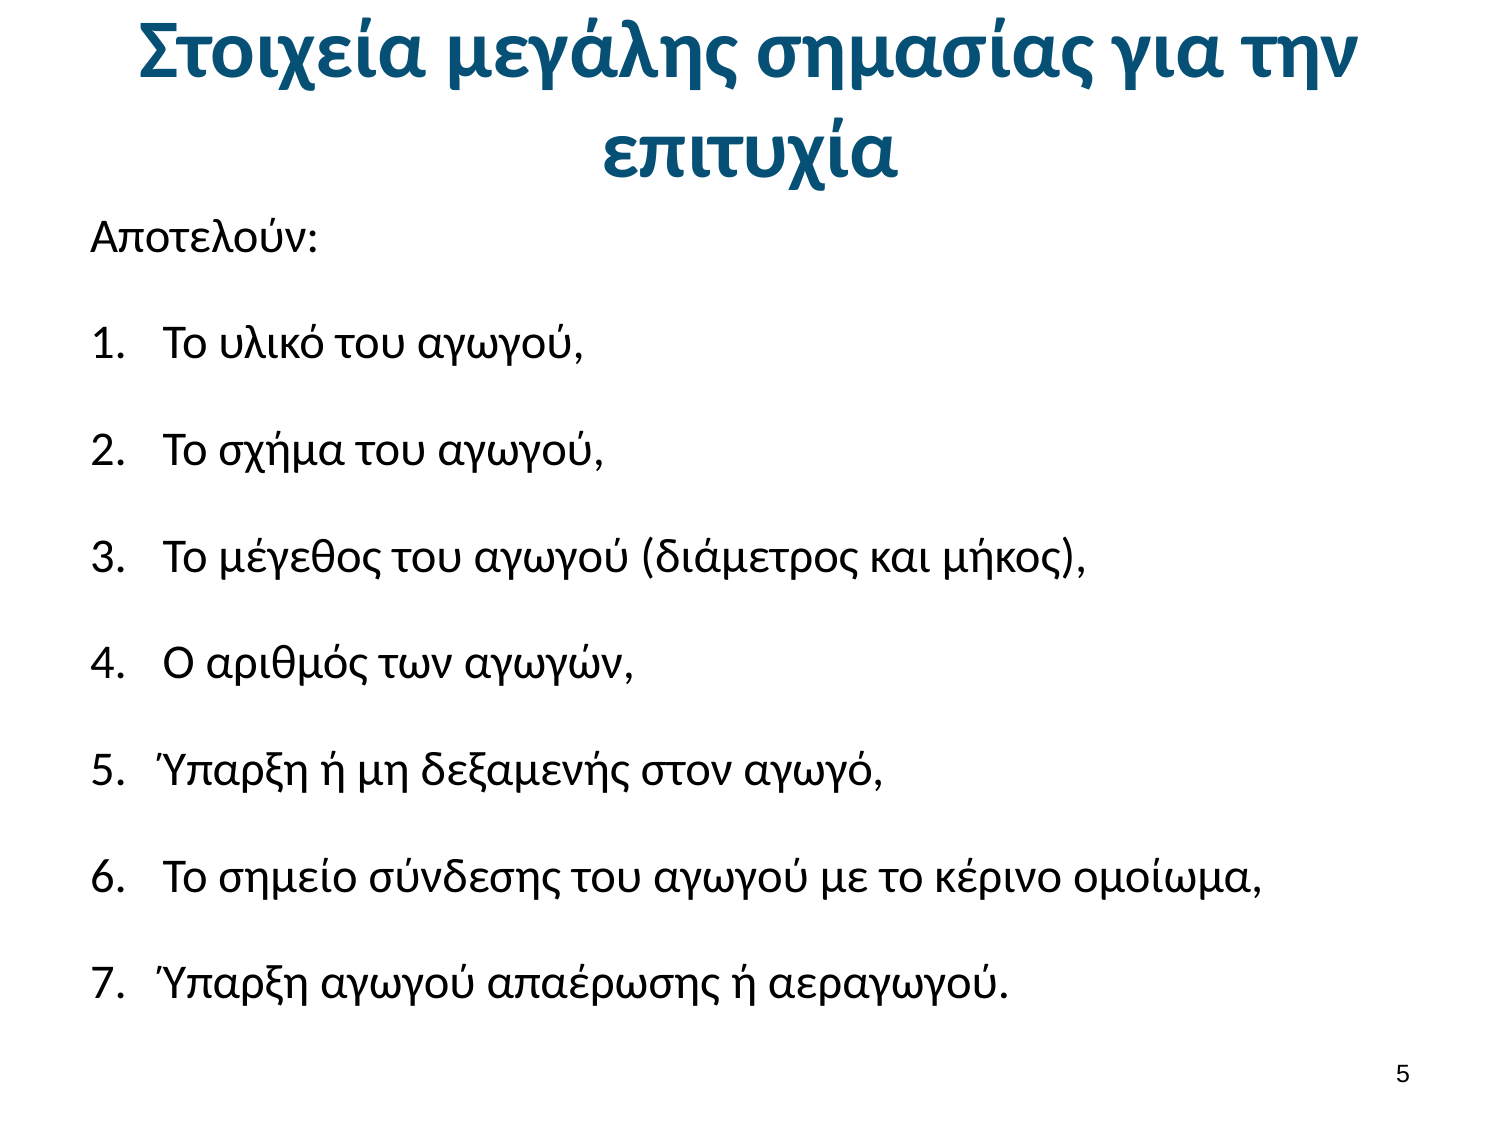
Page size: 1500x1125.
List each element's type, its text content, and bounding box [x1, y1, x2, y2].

slide_number 4 [1074, 1042, 1425, 1103]
list Αποτελούν: Το υλικό του αγωγού, Το σχήμα του αγωγού, Το μέγεθος του αγωγού (διάμετρος και μήκος), Ο αριθμός των αγωγών, Ύπαρξη ή μη δεξαμενής στον αγωγό, Το σημείο σύνδεσης του αγωγού με το κέρινο ομοίωμα, Ύπαρξη αγωγού απαέρωσης ή αεραγωγού. [75, 196, 1425, 1024]
title Στοιχεία μεγάλης σημασίας για την επιτυχία [0, 19, 1500, 169]
